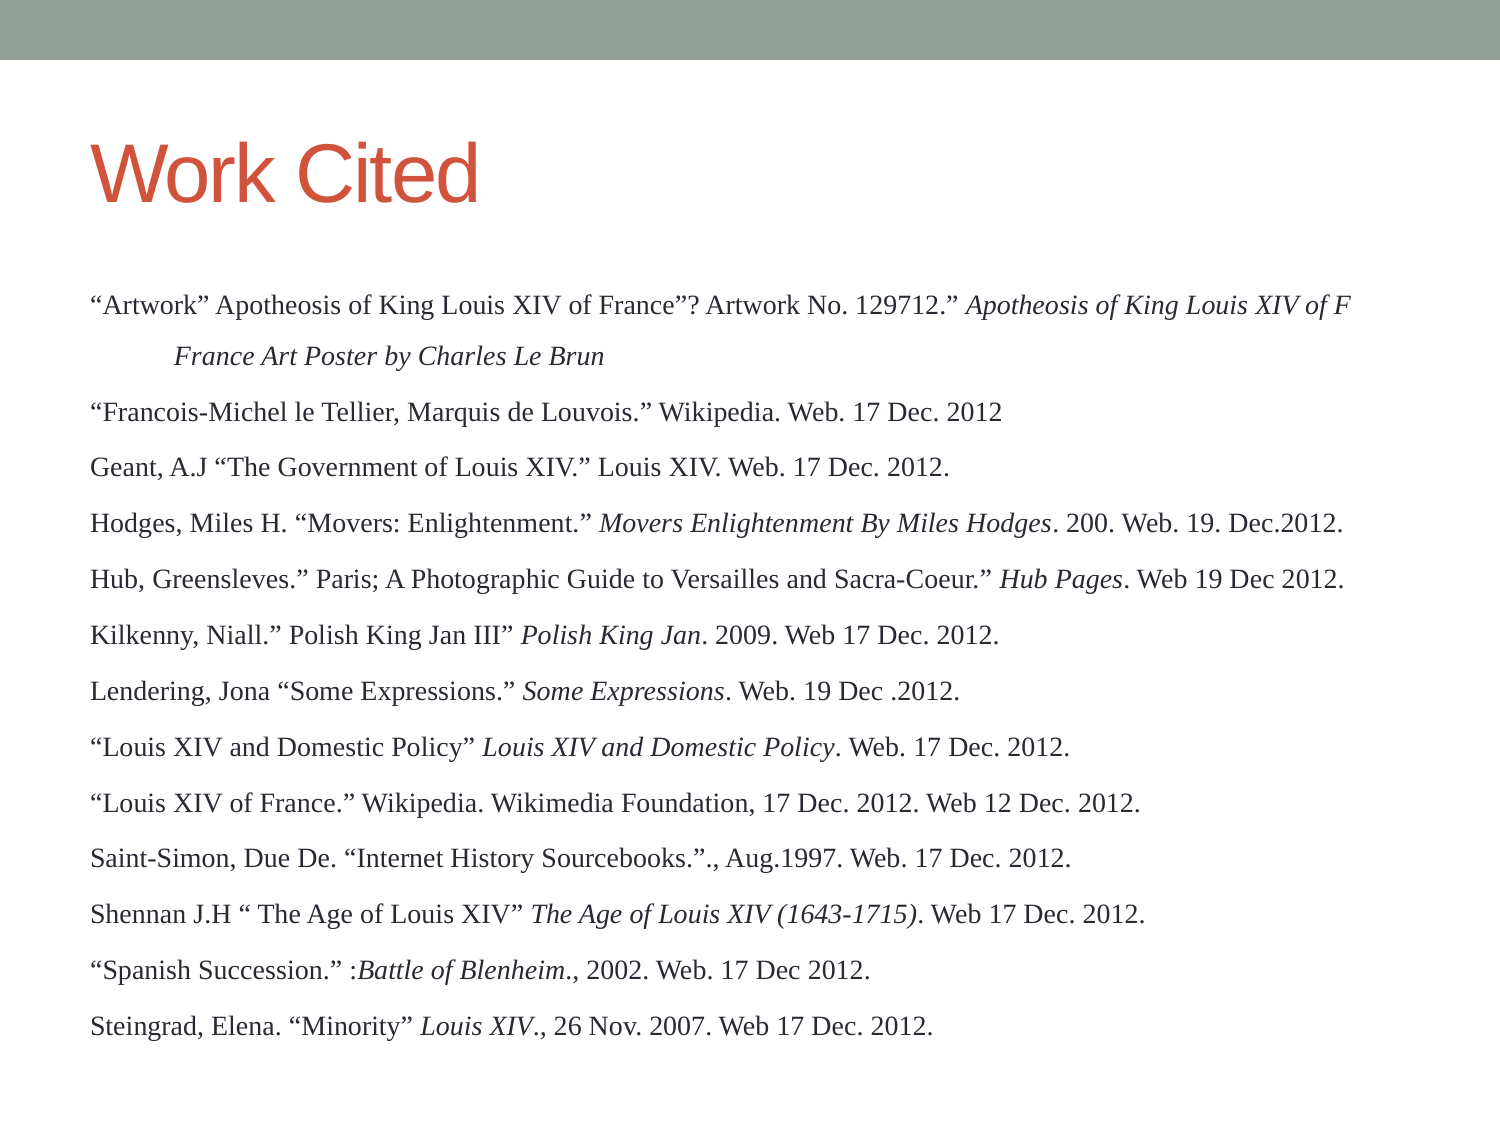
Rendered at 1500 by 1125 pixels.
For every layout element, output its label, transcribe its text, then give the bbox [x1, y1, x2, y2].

title Work Cited [75, 87, 1425, 250]
list “Artwork” Apotheosis of King Louis XIV of France”? Artwork No. 129712.” Apotheosis of King Louis XIV of F France Art Poster by Charles Le Brun “Francois-Michel le Tellier, Marquis de Louvois.” Wikipedia. Web. 17 Dec. 2012 Geant, A.J “The Government of Louis XIV.” Louis XIV. Web. 17 Dec. 2012. Hodges, Miles H. “Movers: Enlightenment.” Movers Enlightenment By Miles Hodges. 200. Web. 19. Dec.2012. Hub, Greensleves.” Paris; A Photographic Guide to Versailles and Sacra-Coeur.” Hub Pages. Web 19 Dec 2012. Kilkenny, Niall.” Polish King Jan III” Polish King Jan. 2009. Web 17 Dec. 2012. Lendering, Jona “Some Expressions.” Some Expressions. Web. 19 Dec .2012. “Louis XIV and Domestic Policy” Louis XIV and Domestic Policy. Web. 17 Dec. 2012. “Louis XIV of France.” Wikipedia. Wikimedia Foundation, 17 Dec. 2012. Web 12 Dec. 2012. Saint-Simon, Due De. “Internet History Sourcebooks.”., Aug.1997. Web. 17 Dec. 2012. Shennan J.H “ The Age of Louis XIV” The Age of Louis XIV (1643-1715). Web 17 Dec. 2012. “Spanish Succession.” :Battle of Blenheim., 2002. Web. 17 Dec 2012. Steingrad, Elena. “Minority” Louis XIV., 26 Nov. 2007. Web 17 Dec. 2012. [75, 262, 1425, 1063]
